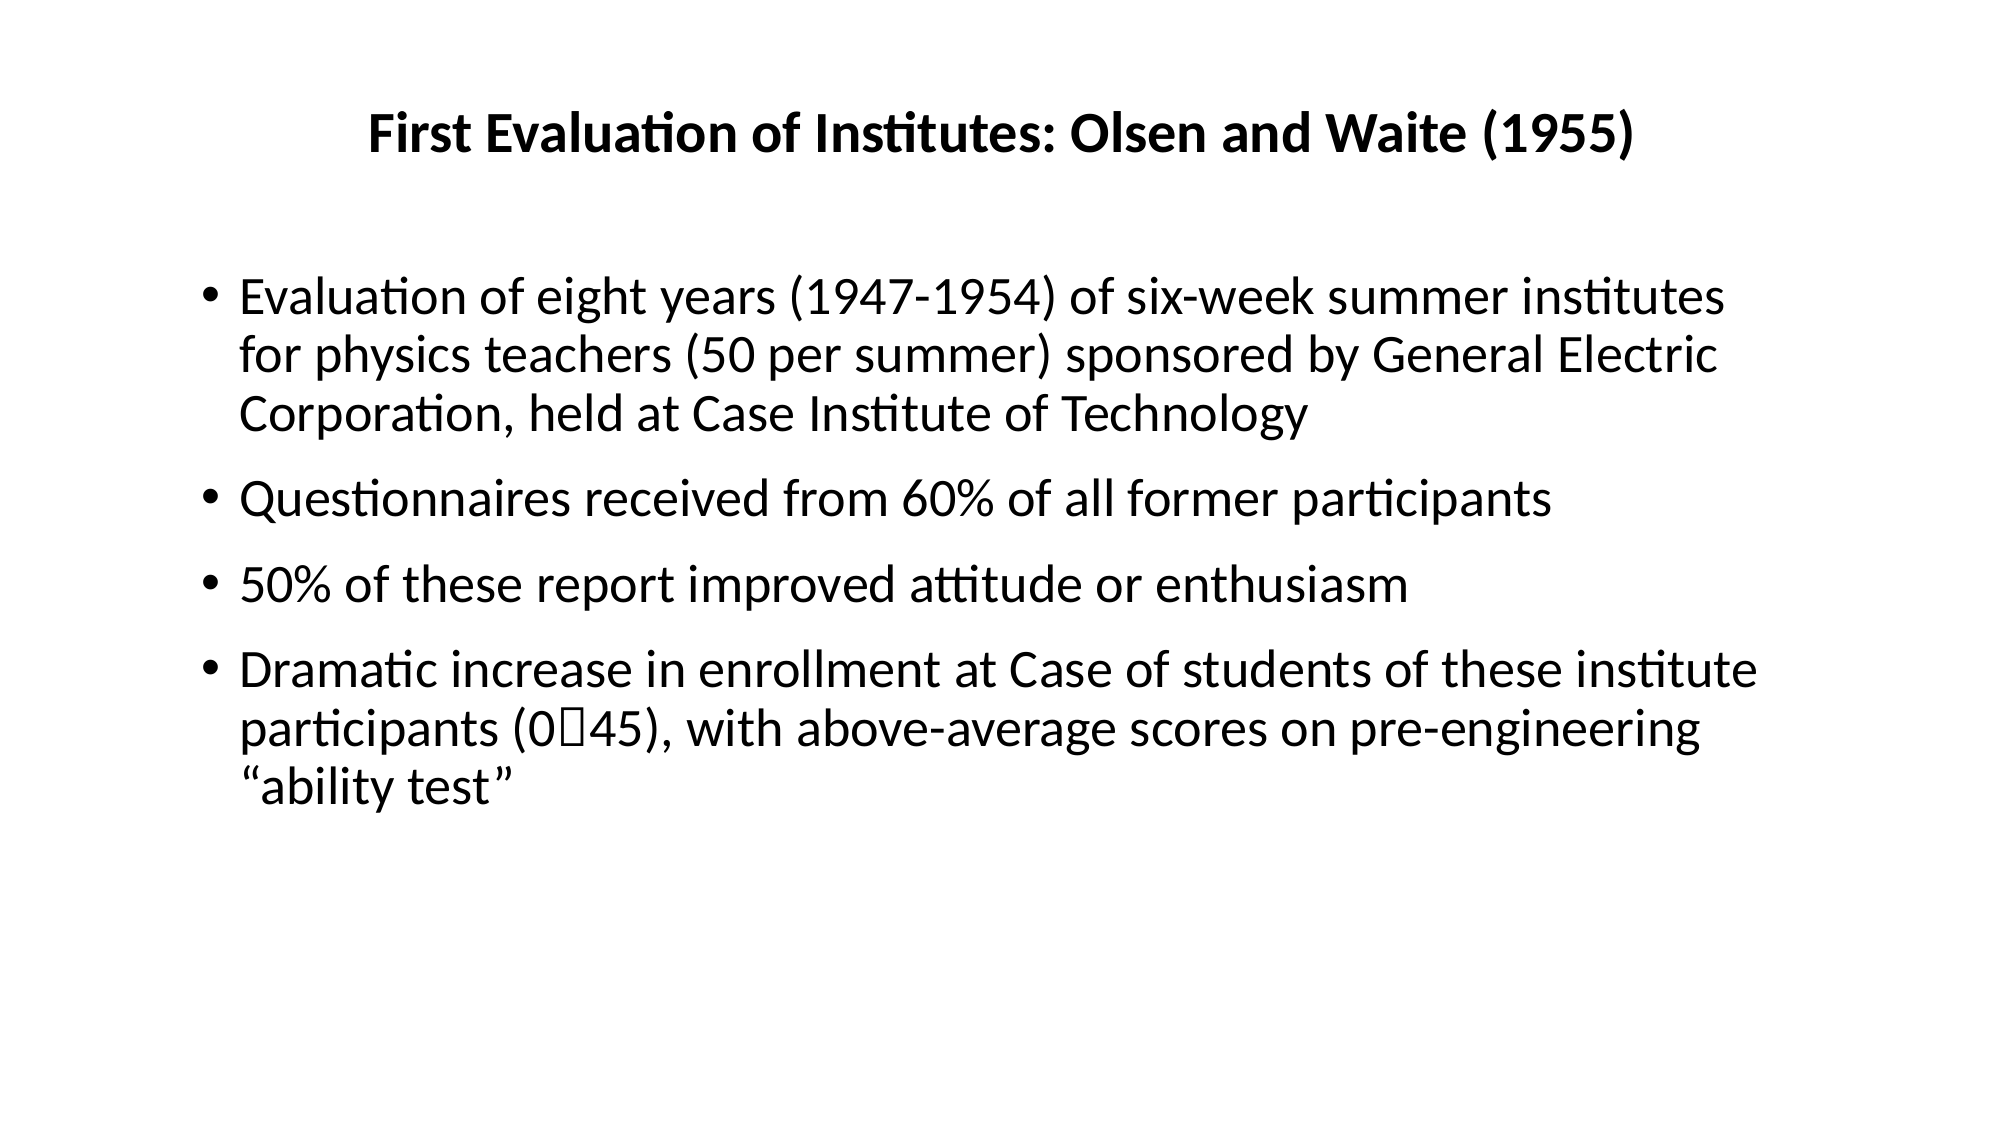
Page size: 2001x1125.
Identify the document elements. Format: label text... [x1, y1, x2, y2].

list First Evaluation of Institutes: Olsen and Waite (1955) Evaluation of eight years (1947-1954) of six-week summer institutes for physics teachers (50 per summer) sponsored by General Electric Corporation, held at Case Institute of Technology Questionnaires received from 60% of all former participants 50% of these report improved attitude or enthusiasm Dramatic increase in enrollment at Case of students of these institute participants (045), with above-average scores on pre-engineering “ability test” [186, 99, 1819, 1125]
